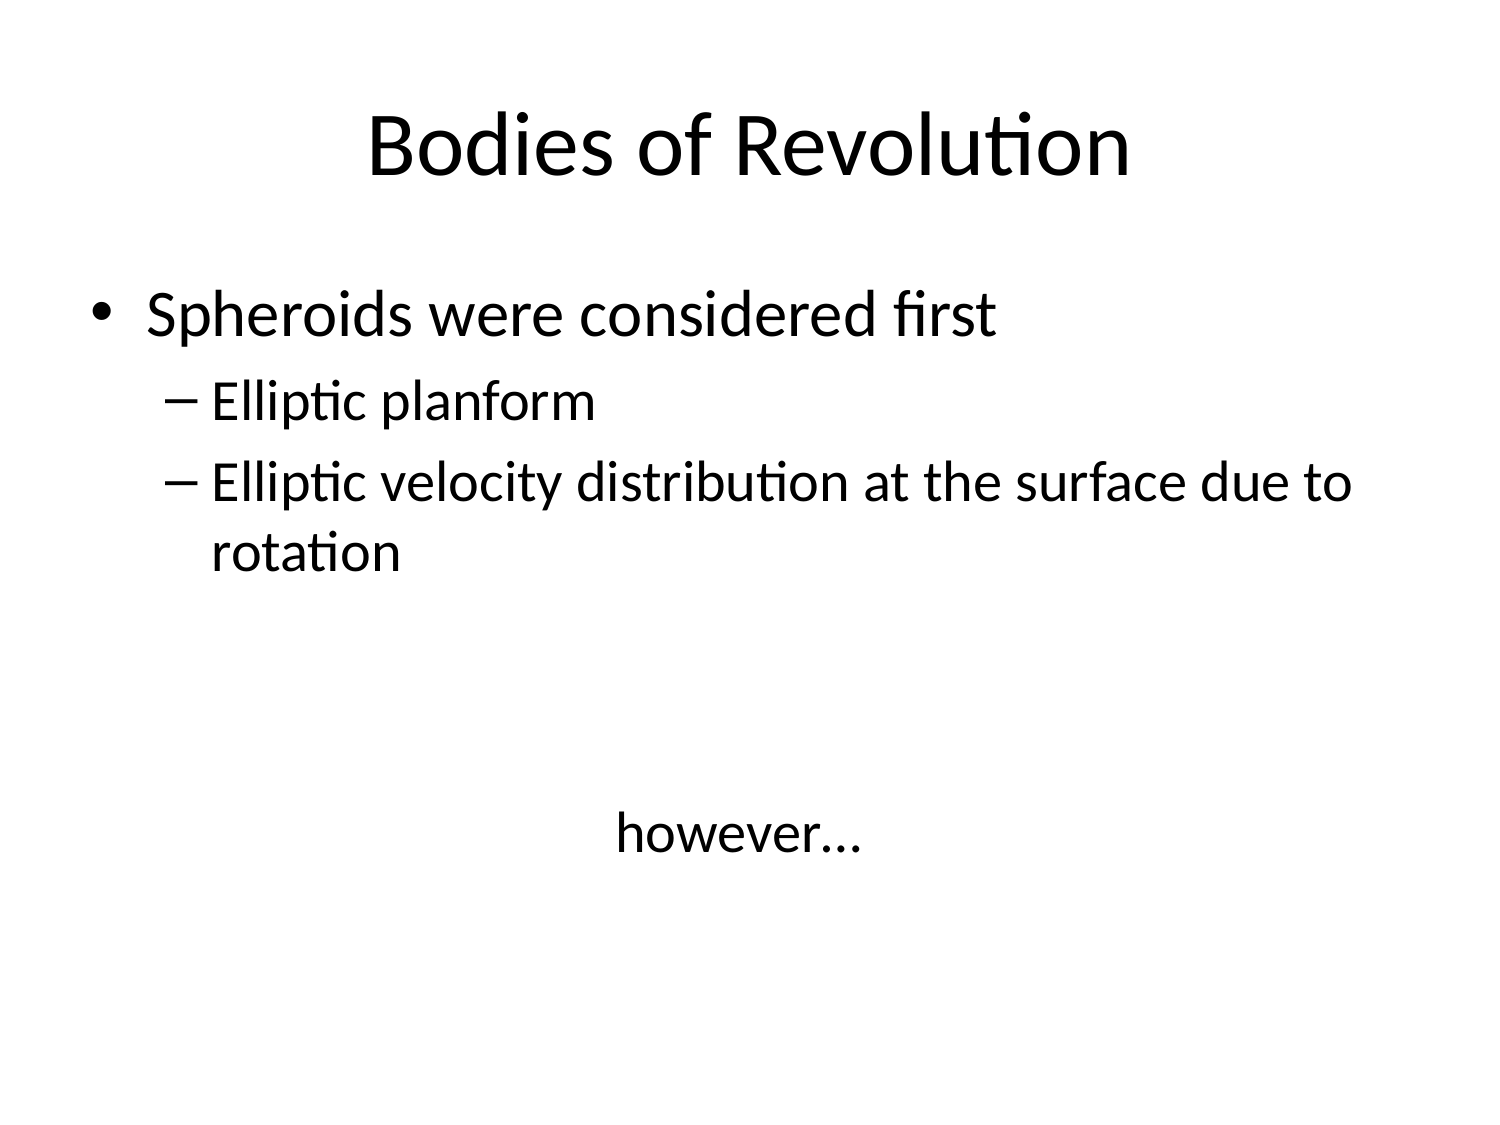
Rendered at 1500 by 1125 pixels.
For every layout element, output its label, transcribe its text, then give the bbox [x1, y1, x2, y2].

title Bodies of Revolution [75, 45, 1425, 233]
list Spheroids were considered first Elliptic planform Elliptic velocity distribution at the surface due to rotation however… [75, 262, 1425, 1005]
